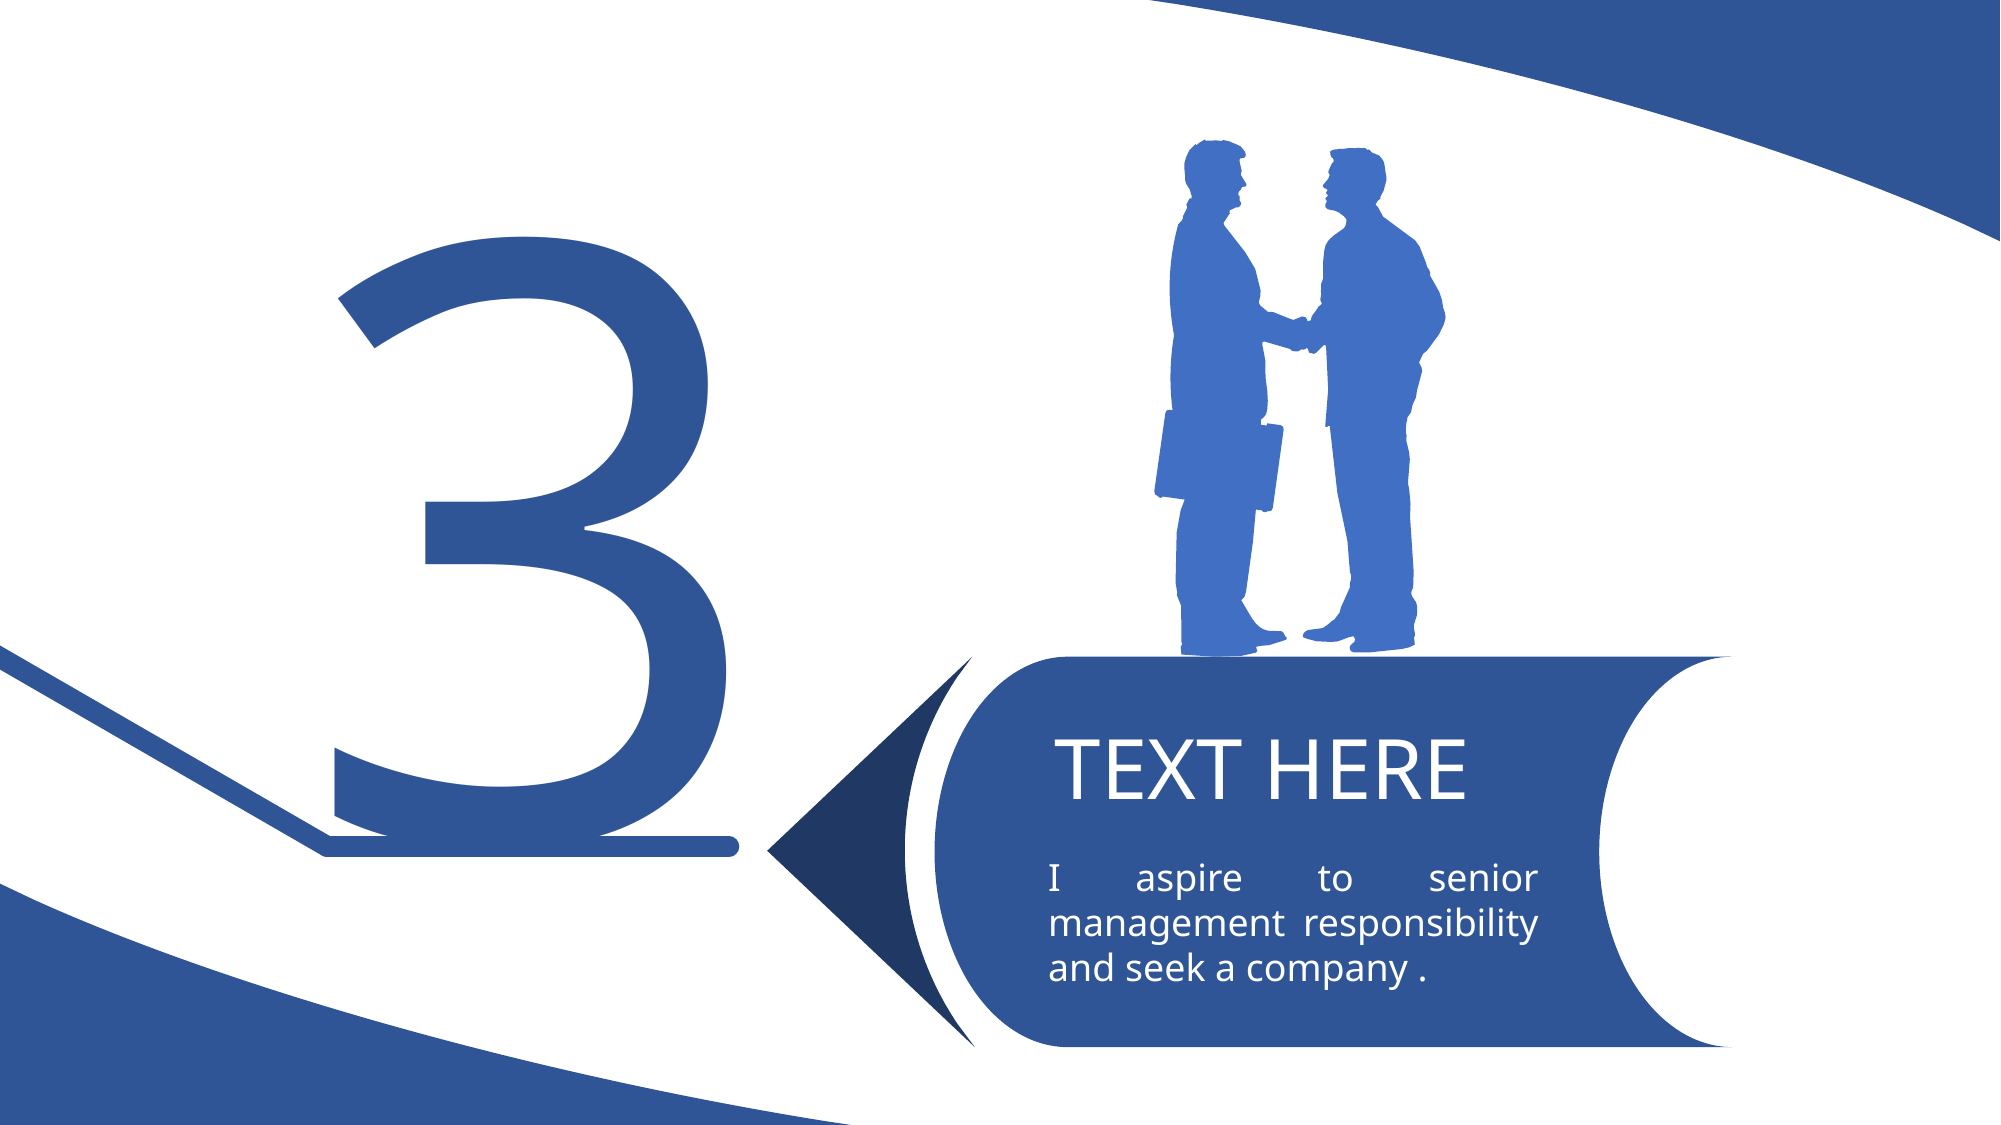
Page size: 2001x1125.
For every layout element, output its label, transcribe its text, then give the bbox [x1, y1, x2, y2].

text_box 3 [282, 0, 848, 1015]
text_box [0, 882, 852, 1125]
text_box [1148, 0, 2000, 243]
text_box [767, 656, 1733, 1048]
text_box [0, 651, 729, 847]
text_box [1154, 139, 1446, 657]
